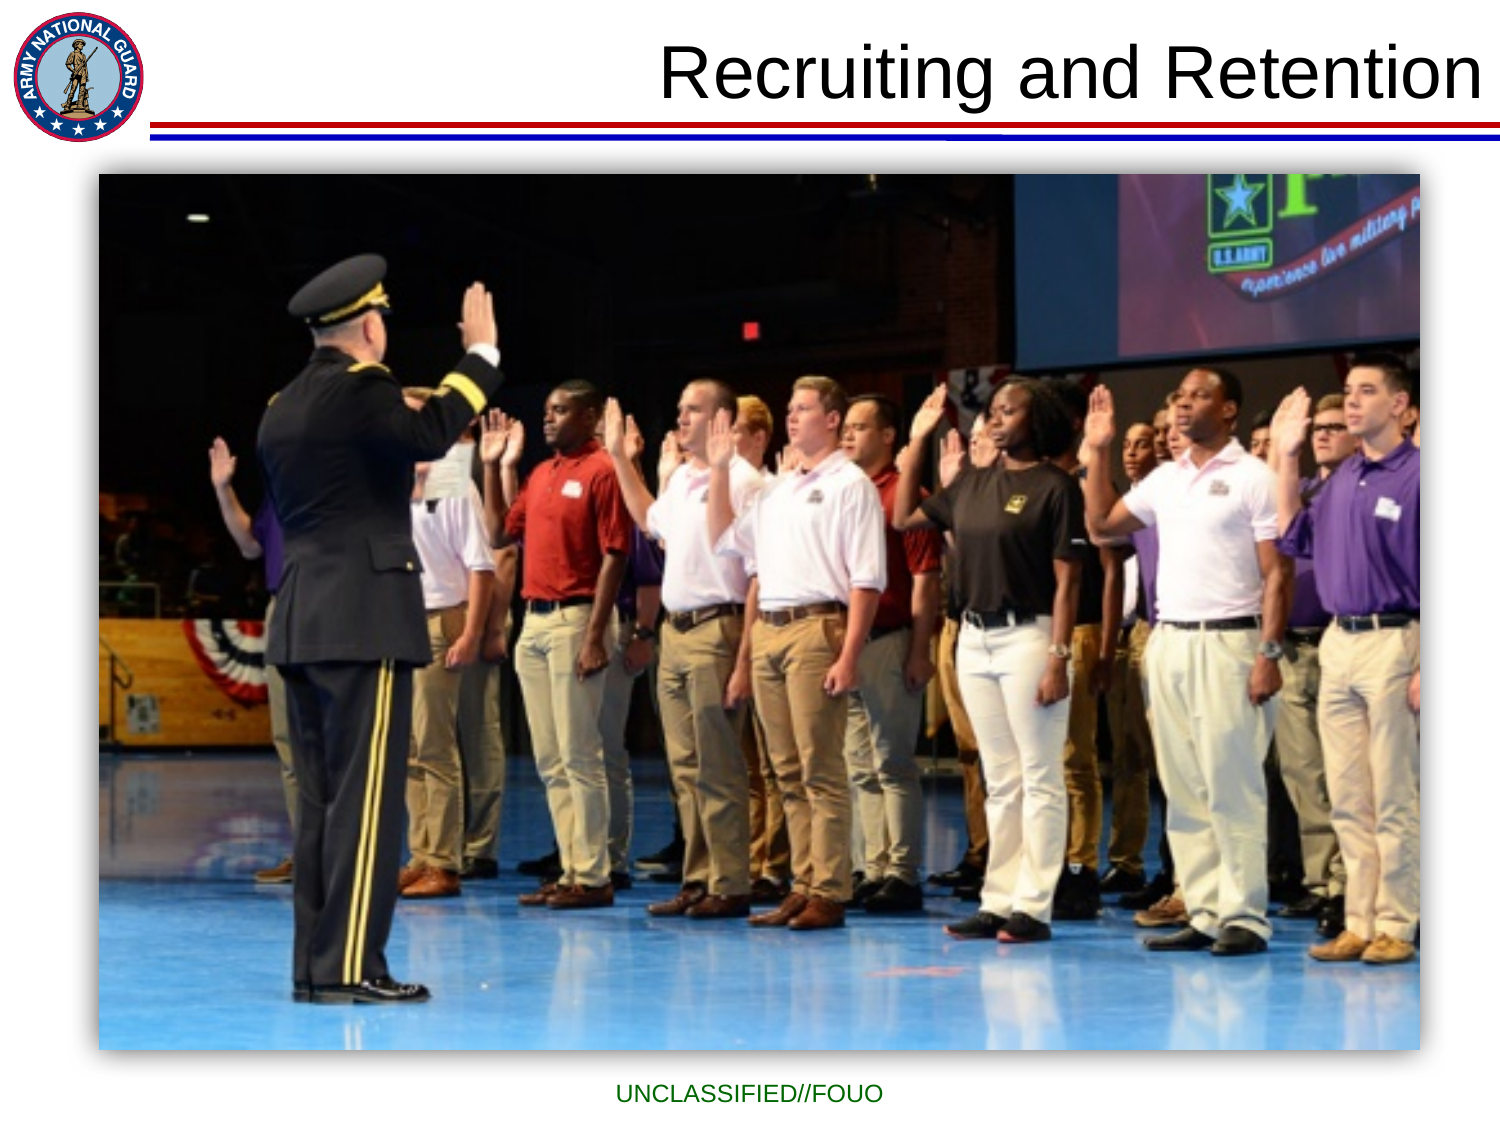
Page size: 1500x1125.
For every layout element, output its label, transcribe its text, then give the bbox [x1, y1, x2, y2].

title Recruiting and Retention [150, 0, 1500, 138]
picture [12, 12, 144, 144]
picture [99, 174, 1421, 1051]
